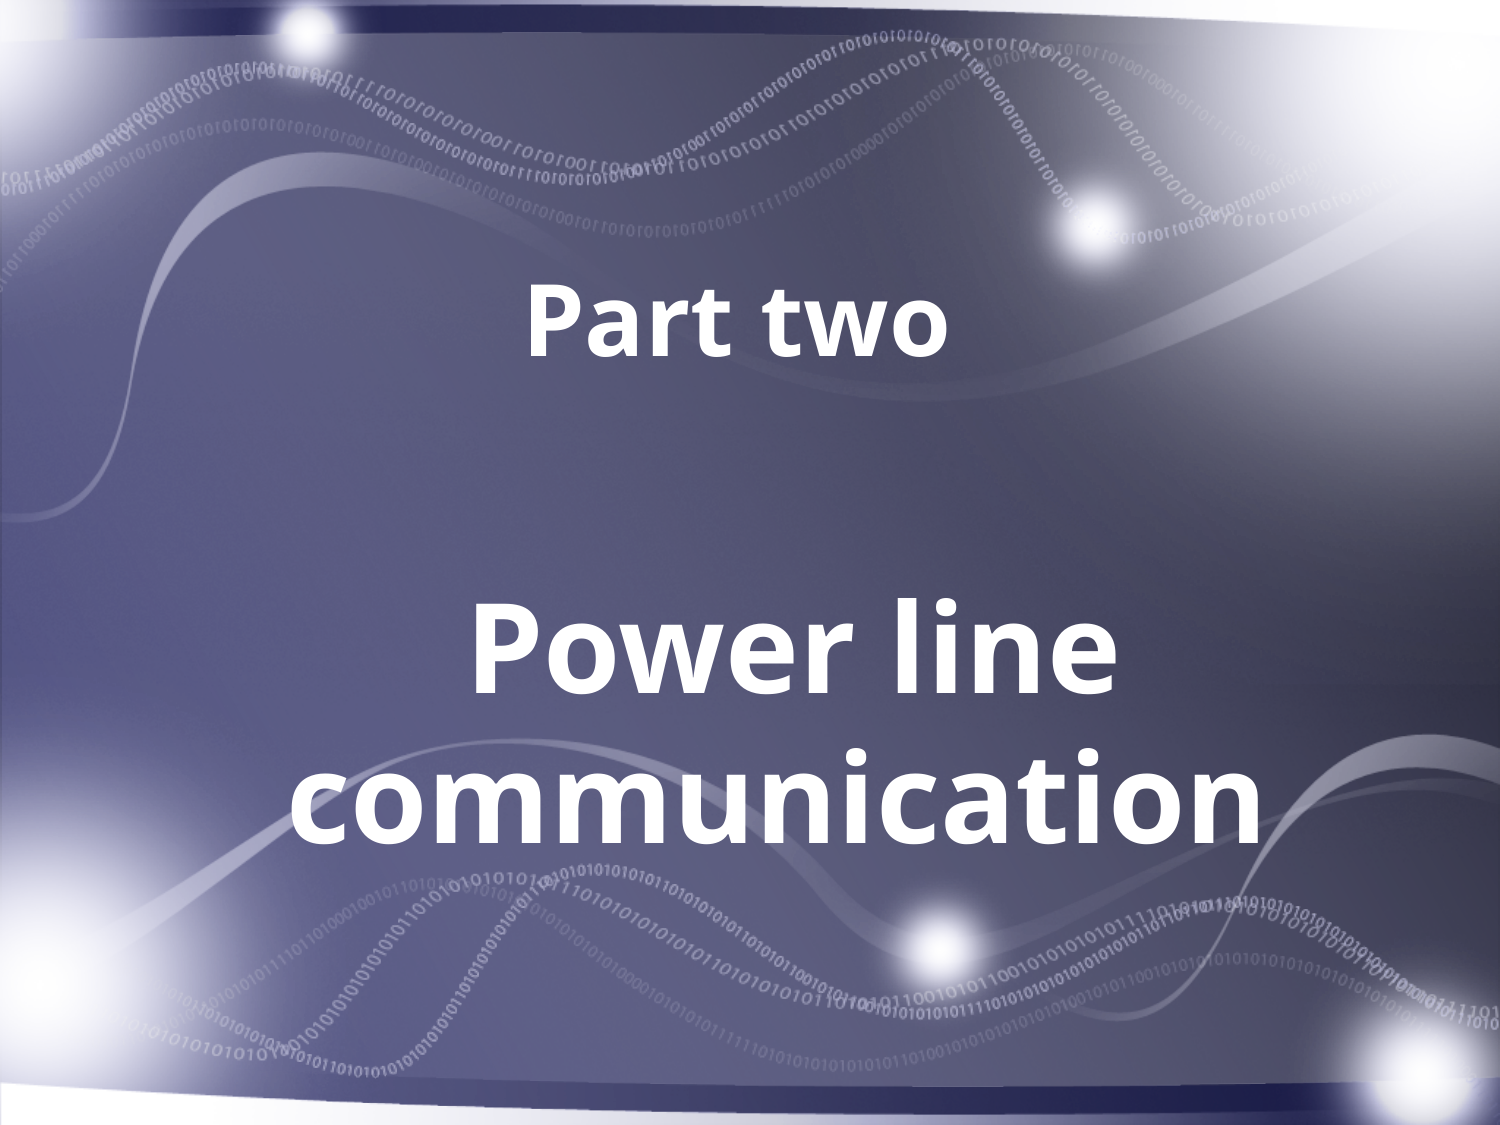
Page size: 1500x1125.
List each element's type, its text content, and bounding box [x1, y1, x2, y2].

title Power line communication [87, 0, 1500, 988]
subtitle Part two [225, 162, 1275, 300]
